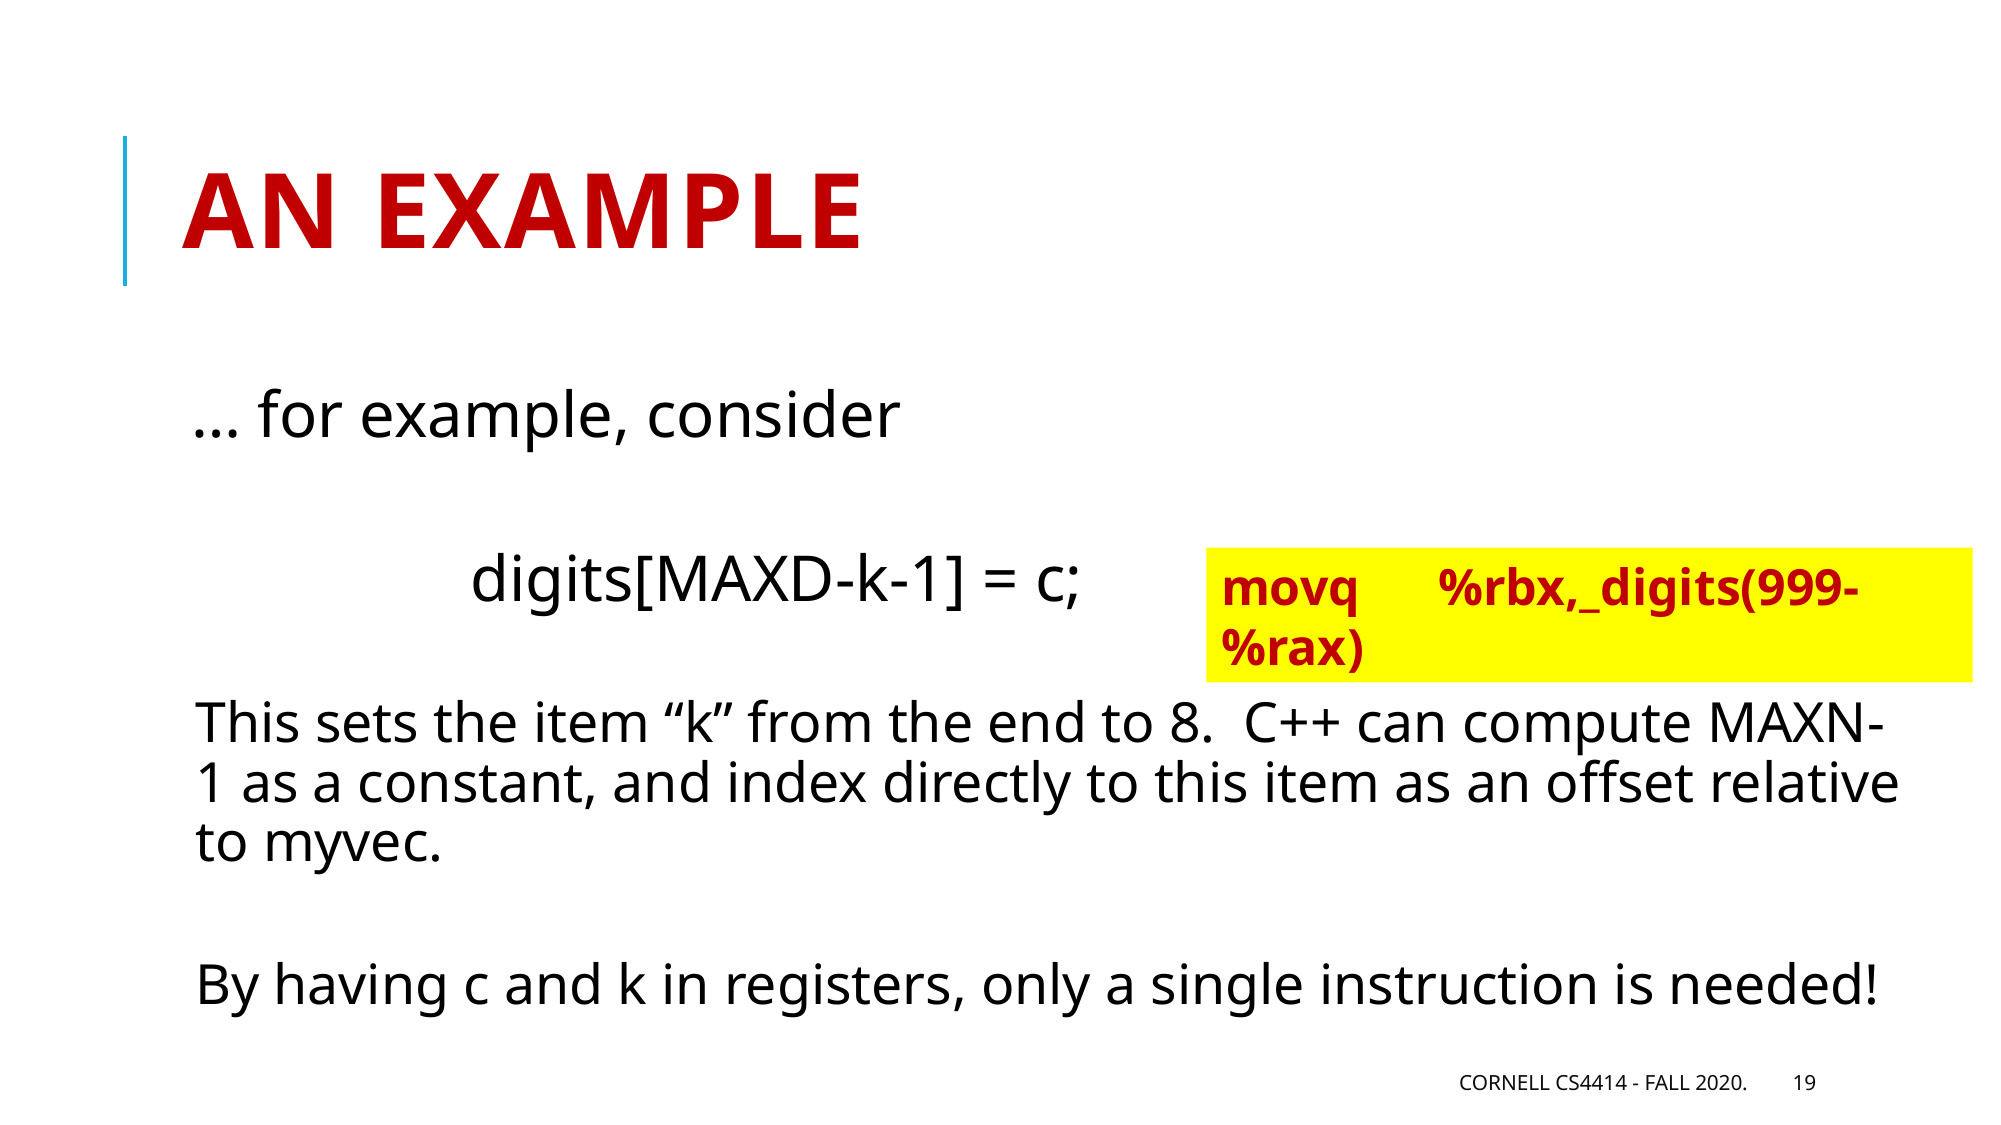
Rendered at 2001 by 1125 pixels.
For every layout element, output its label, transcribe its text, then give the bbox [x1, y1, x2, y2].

footer Cornell CS4414 - Fall 2020. [794, 1061, 1763, 1107]
text_box movq %rbx,_digits(999-%rax) [1206, 547, 1973, 683]
title An example [168, 96, 1914, 342]
slide_number 19 [1777, 1061, 1938, 1107]
list … for example, consider digits[MAXD-k-1] = c; This sets the item “k” from the end to 8. C++ can compute MAXN-1 as a constant, and index directly to this item as an offset relative to myvec. By having c and k in registers, only a single instruction is needed! [168, 375, 1914, 1035]
